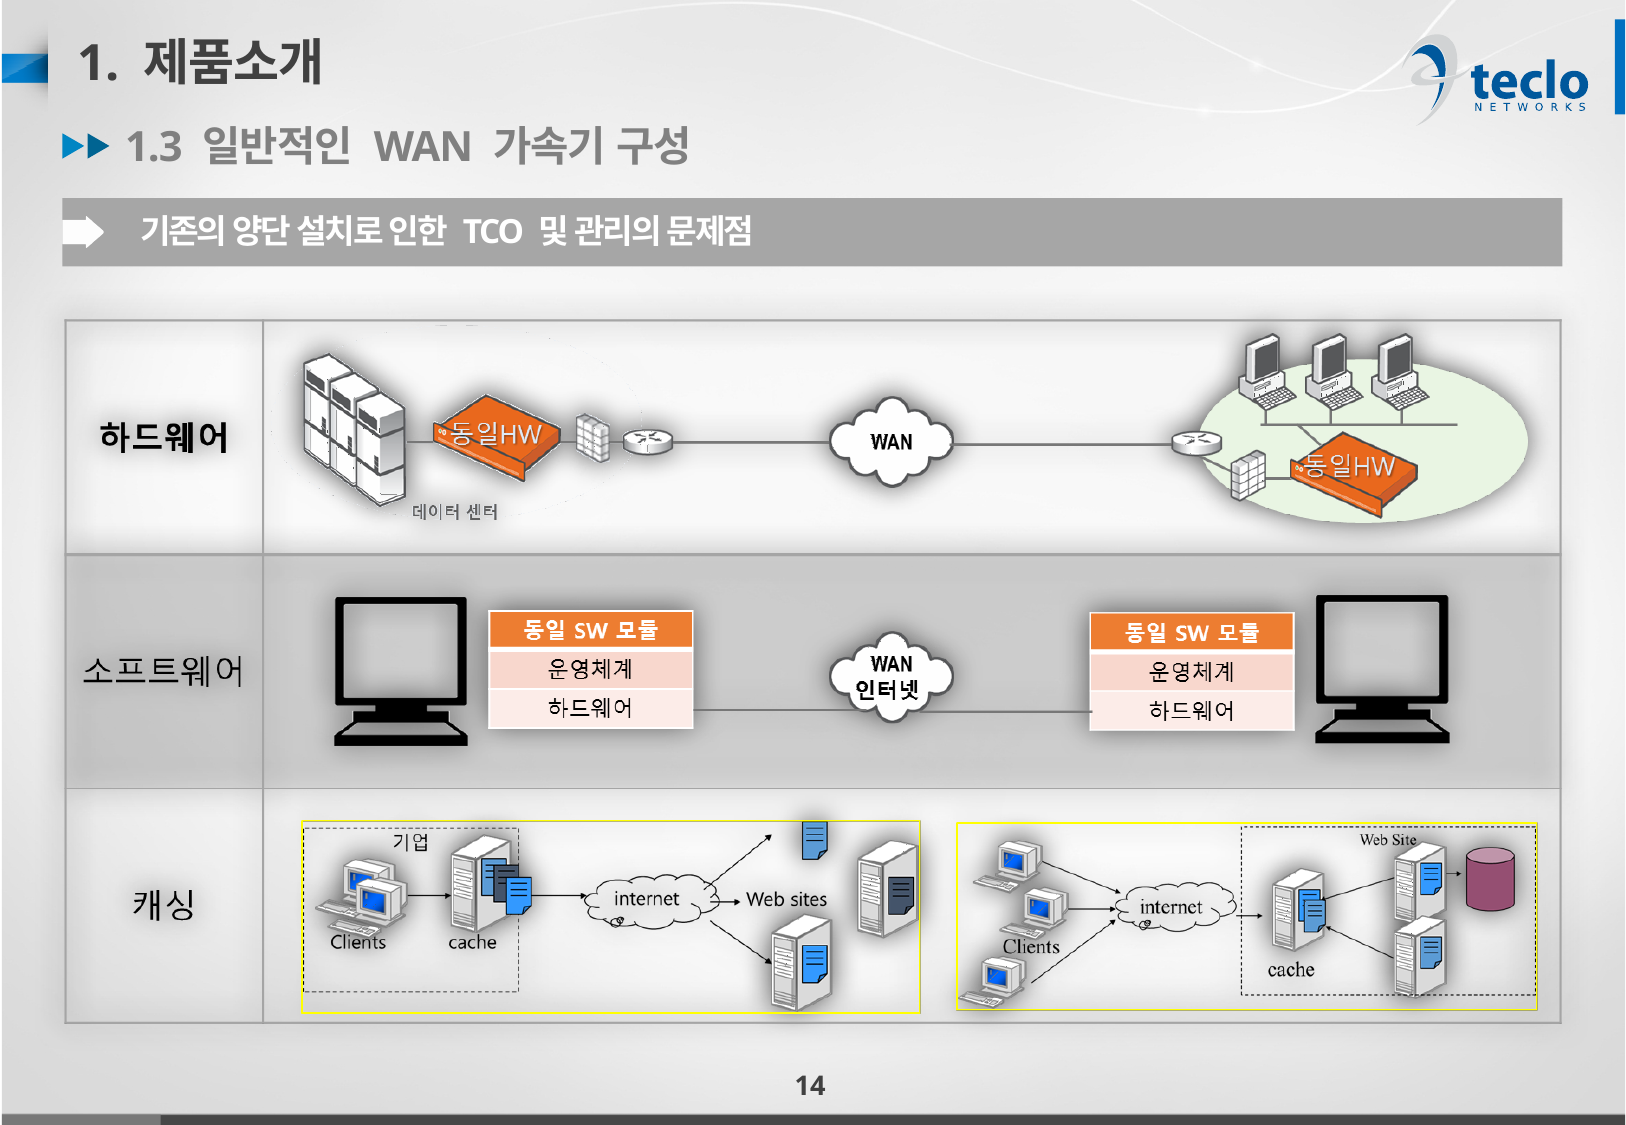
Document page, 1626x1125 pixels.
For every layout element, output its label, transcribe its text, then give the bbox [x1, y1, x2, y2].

picture [1, 0, 1626, 1104]
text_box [62, 124, 1491, 171]
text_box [62, 197, 1563, 267]
slide_number 13 [782, 1068, 838, 1101]
title 1. 제품소개 [63, 30, 969, 100]
